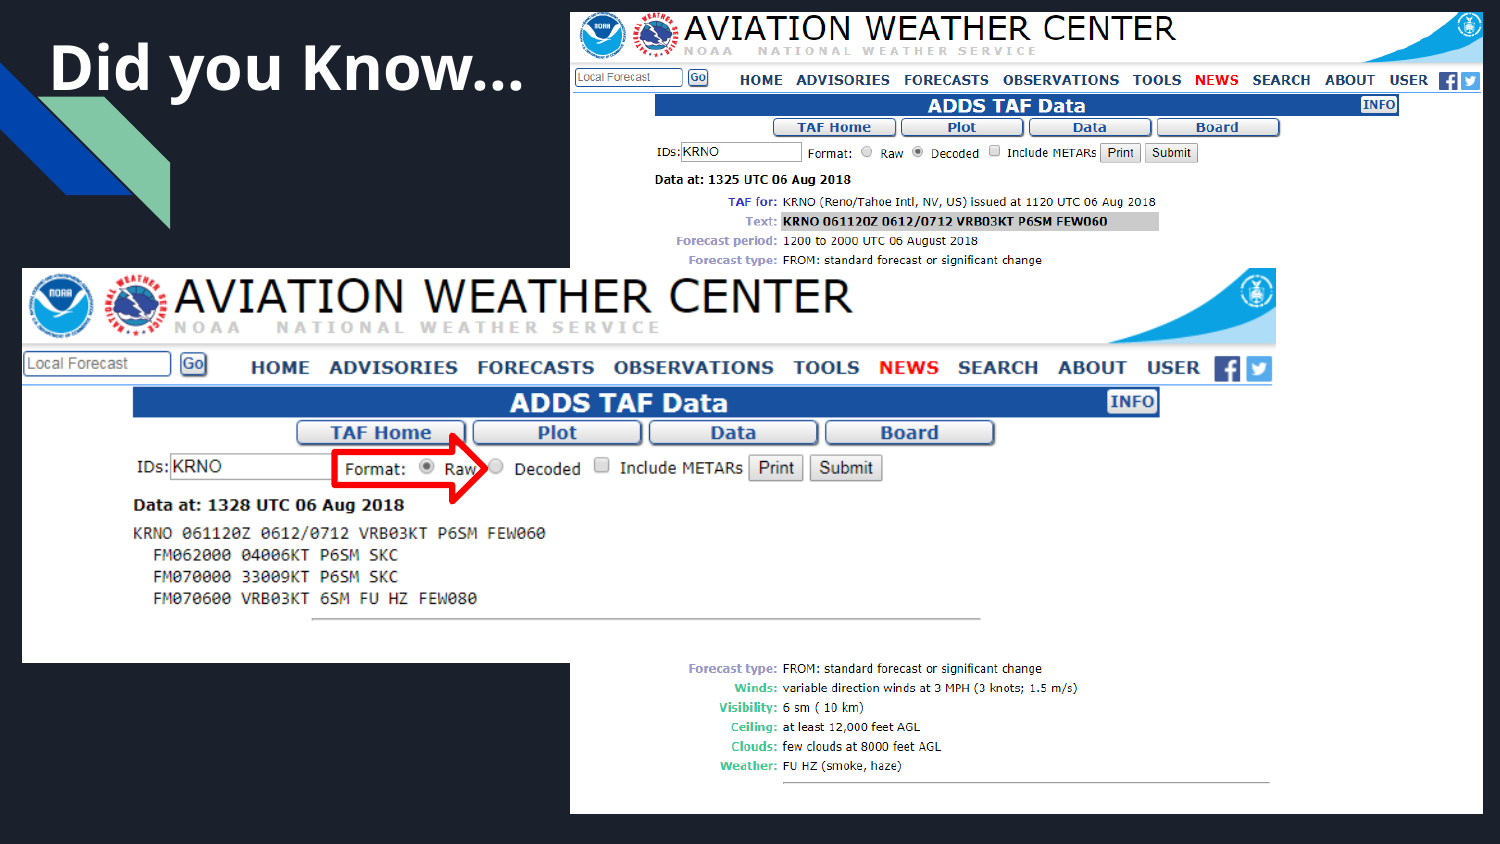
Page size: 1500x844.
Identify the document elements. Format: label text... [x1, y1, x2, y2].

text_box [22, 268, 1276, 664]
picture [1465, 19, 1474, 32]
picture [570, 12, 1483, 814]
title Did you Know... [33, 12, 569, 163]
